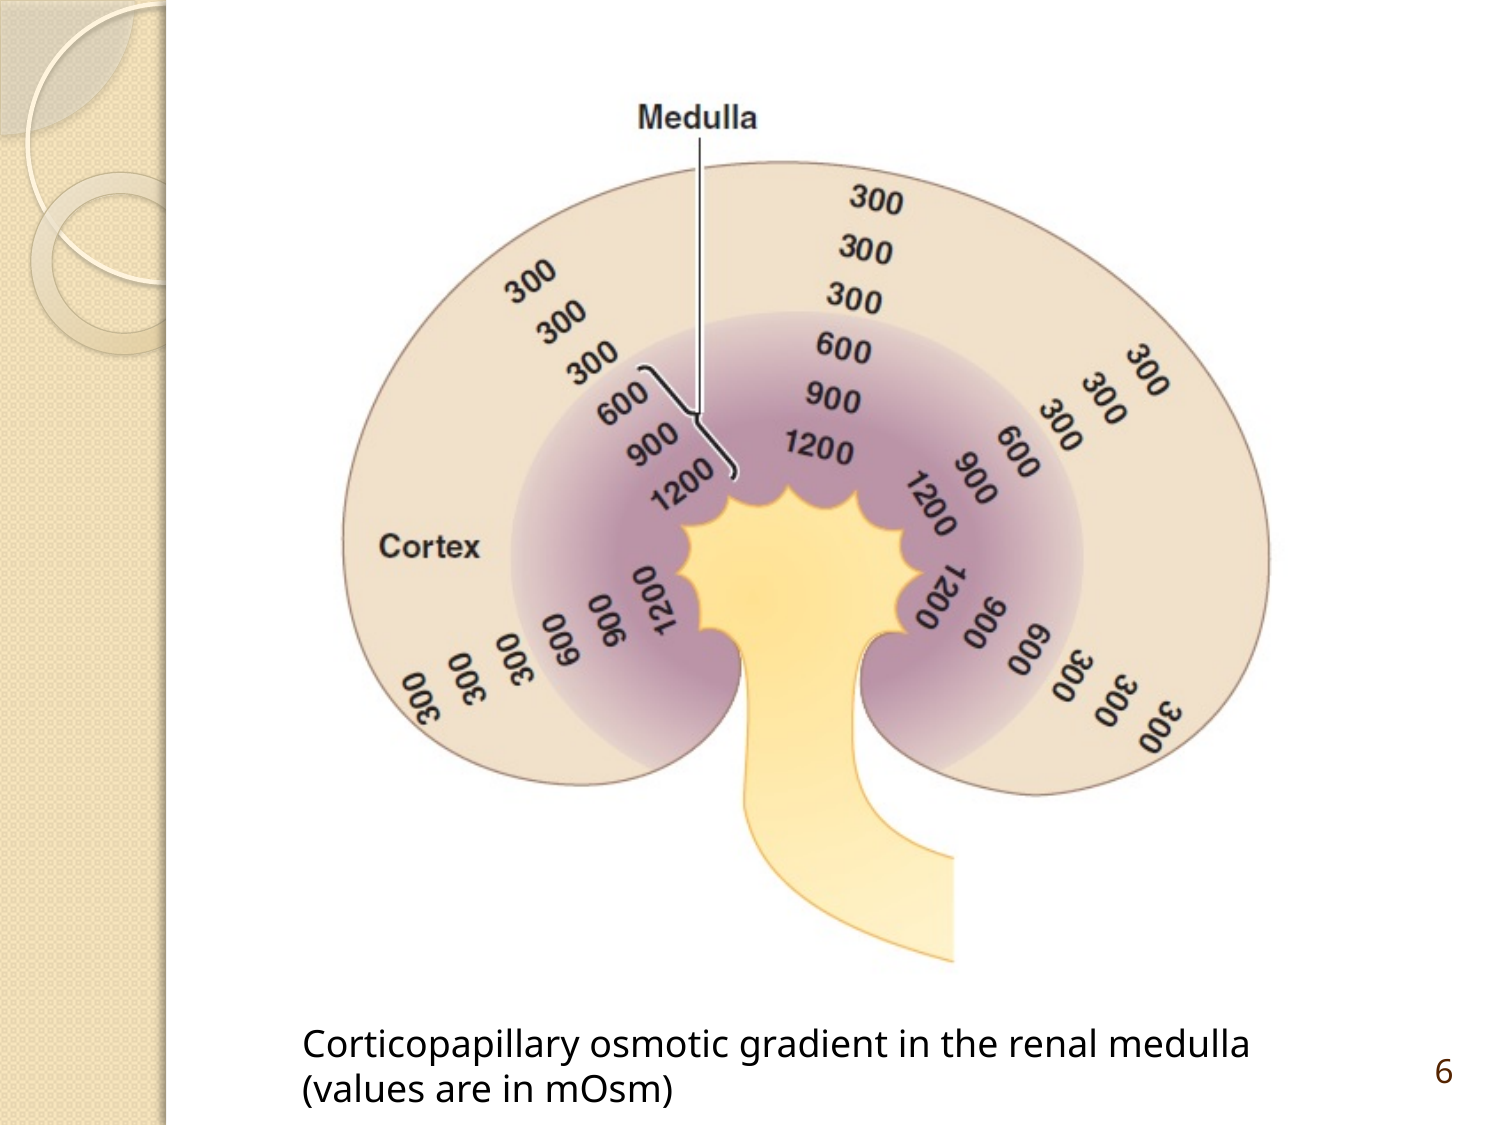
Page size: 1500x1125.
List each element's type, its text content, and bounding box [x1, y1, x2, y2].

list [249, 37, 1326, 975]
slide_number 6 [1400, 1025, 1488, 1104]
text_box Corticopapillary osmotic gradient in the renal medulla (values are in mOsm) [287, 1012, 1325, 1118]
